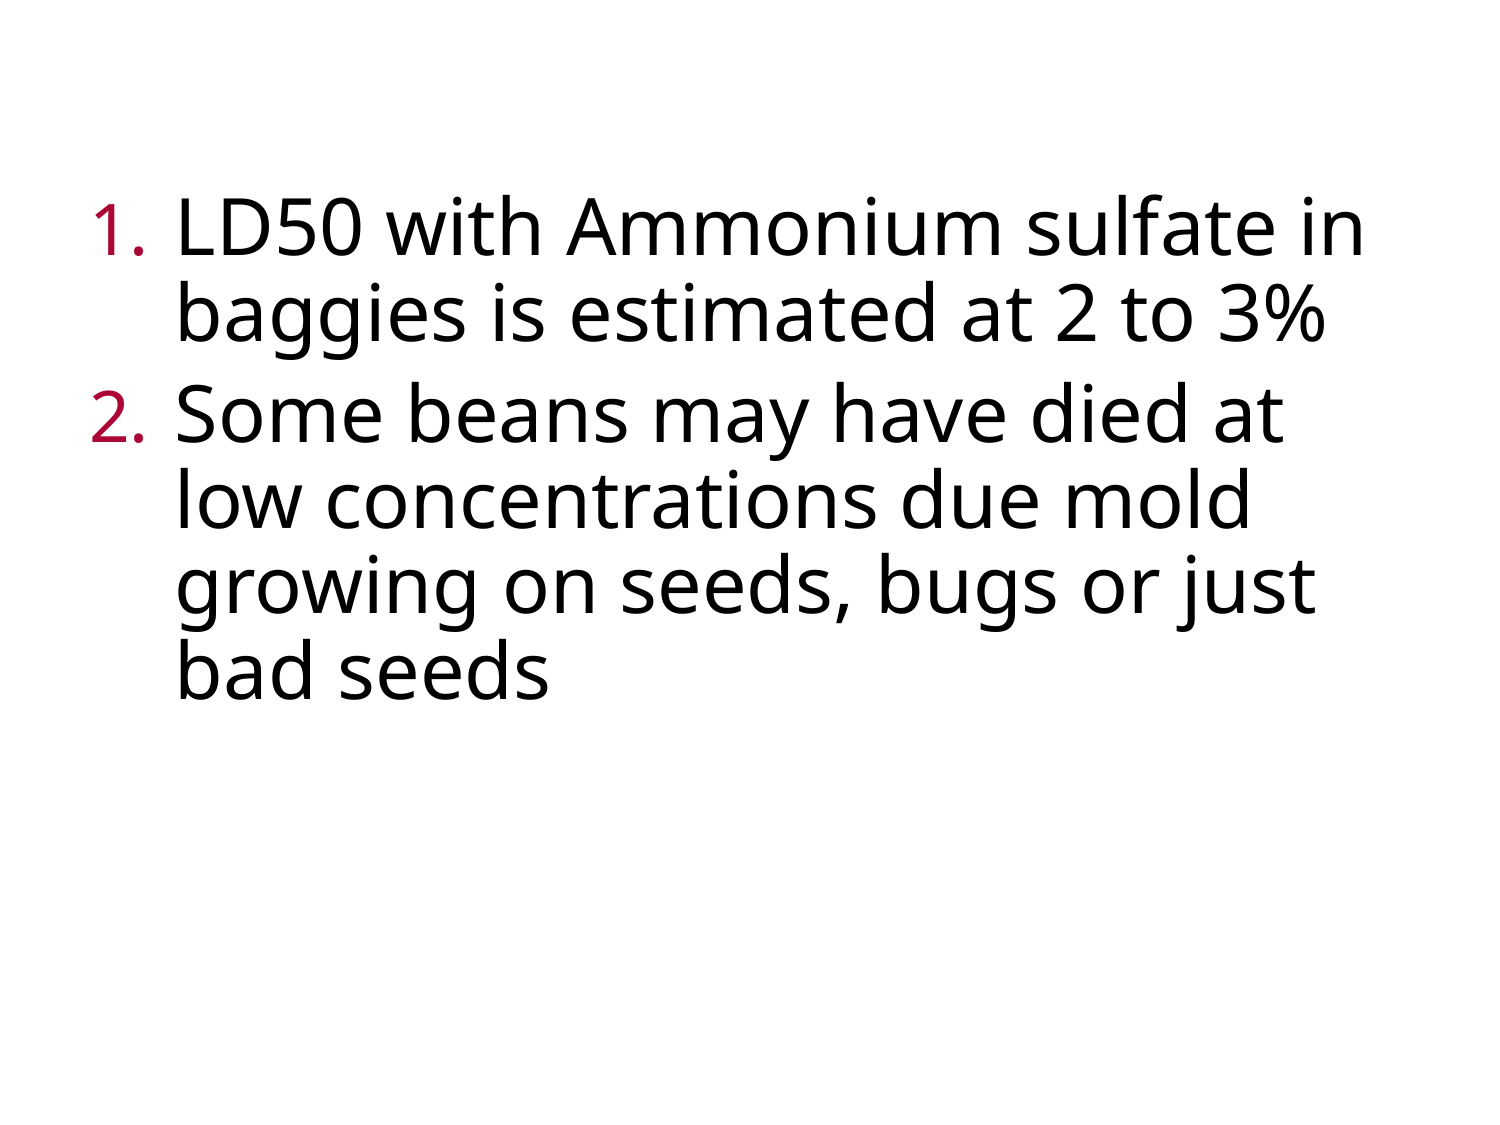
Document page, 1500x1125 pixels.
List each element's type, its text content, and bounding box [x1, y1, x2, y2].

list LD50 with Ammonium sulfate in baggies is estimated at 2 to 3% Some beans may have died at low concentrations due mold growing on seeds, bugs or just bad seeds [64, 187, 1436, 700]
